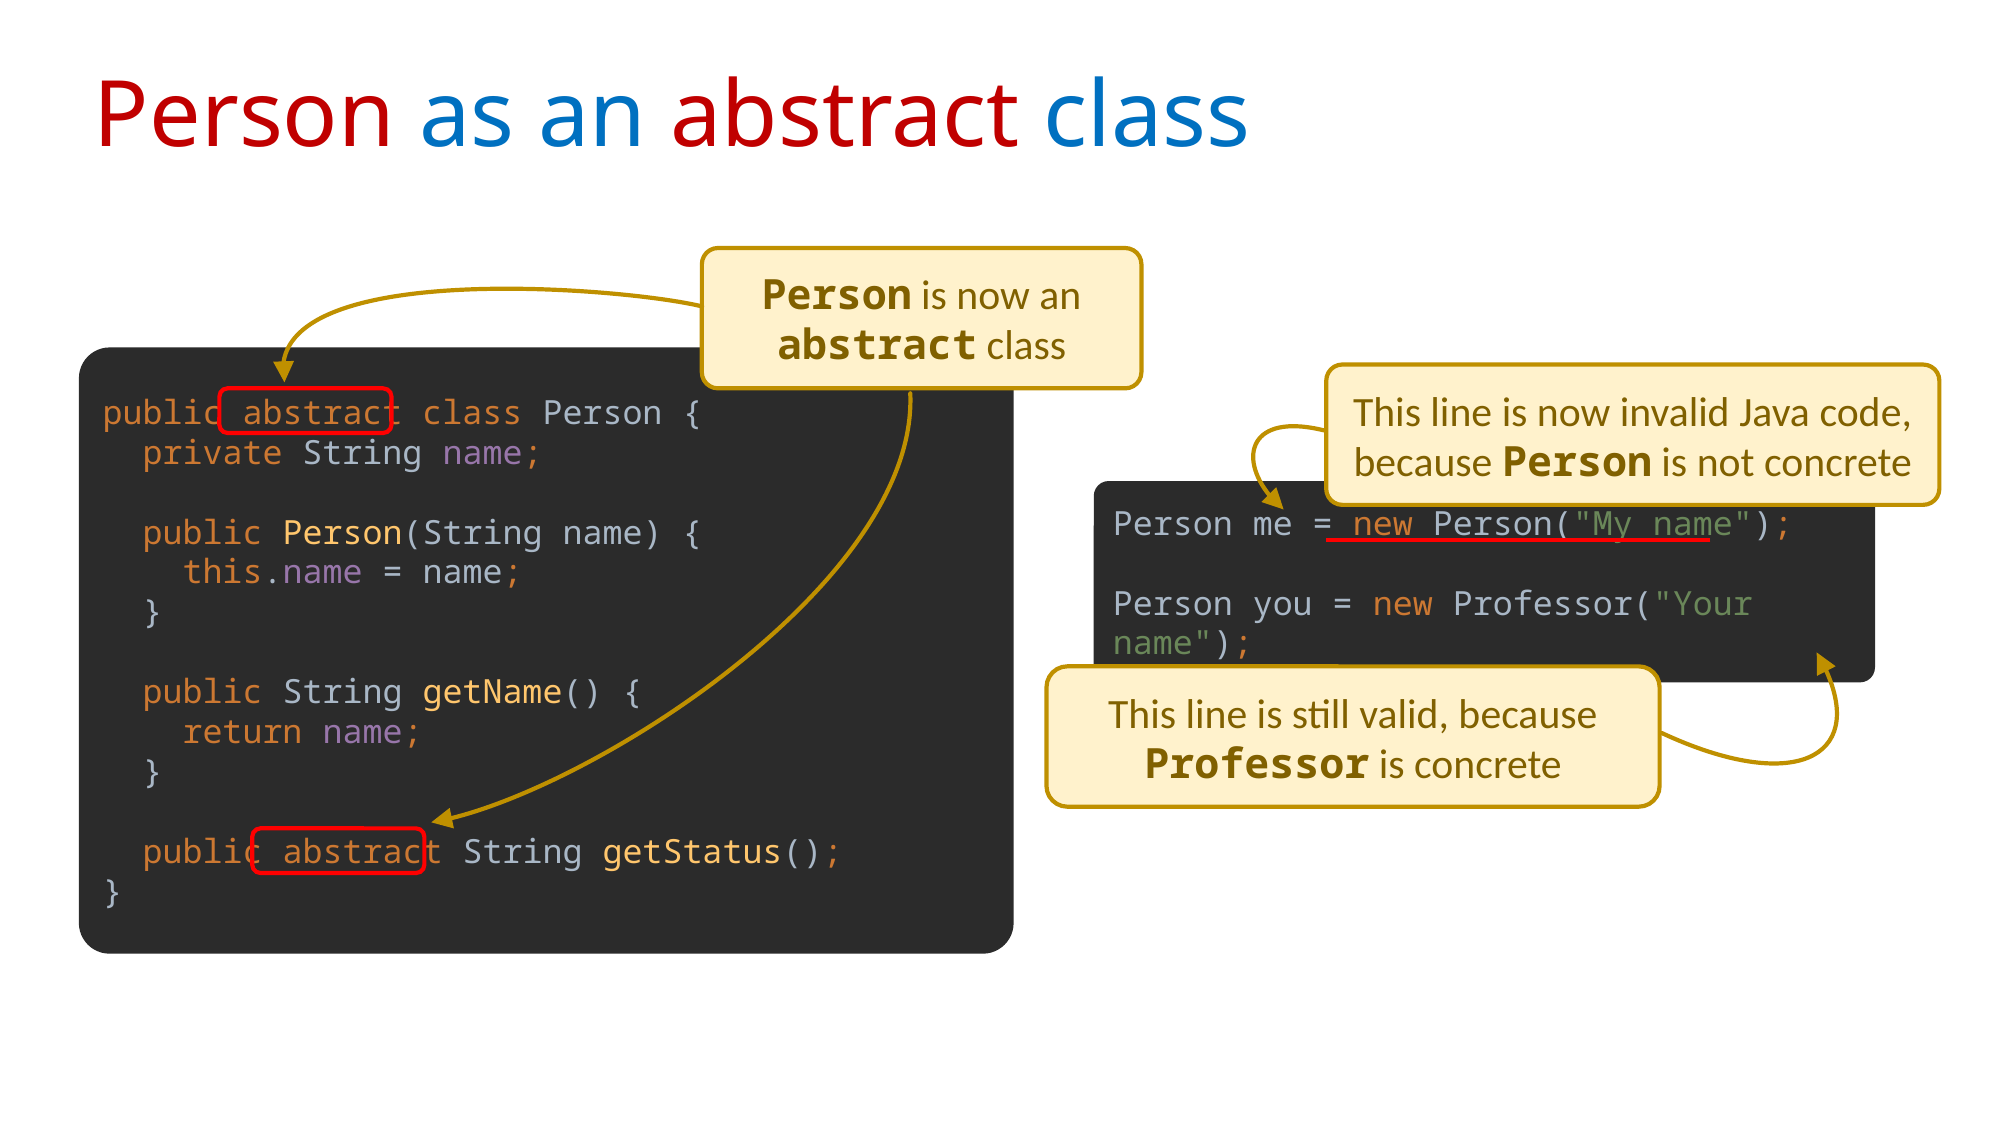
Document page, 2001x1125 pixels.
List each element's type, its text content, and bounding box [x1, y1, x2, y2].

text_box This line is still valid, because Professor is concrete [1046, 666, 1660, 807]
text_box [218, 387, 393, 435]
text_box public abstract class Person { private String name; public Person(String name) { this.name = name; } public String getName() { return name; } public abstract String getStatus(); } [77, 346, 1015, 955]
text_box [431, 392, 912, 829]
text_box Person is now an abstract class [701, 247, 1142, 389]
title Person as an abstract class [78, 59, 1384, 184]
text_box [1252, 425, 1326, 510]
text_box This line is now invalid Java code, because Person is not concrete [1326, 364, 1940, 505]
text_box Person me = new Person("My name"); Person you = new Professor("Your name"); [1092, 479, 1877, 684]
text_box [251, 827, 426, 875]
text_box [1660, 652, 1838, 765]
text_box [273, 287, 704, 383]
